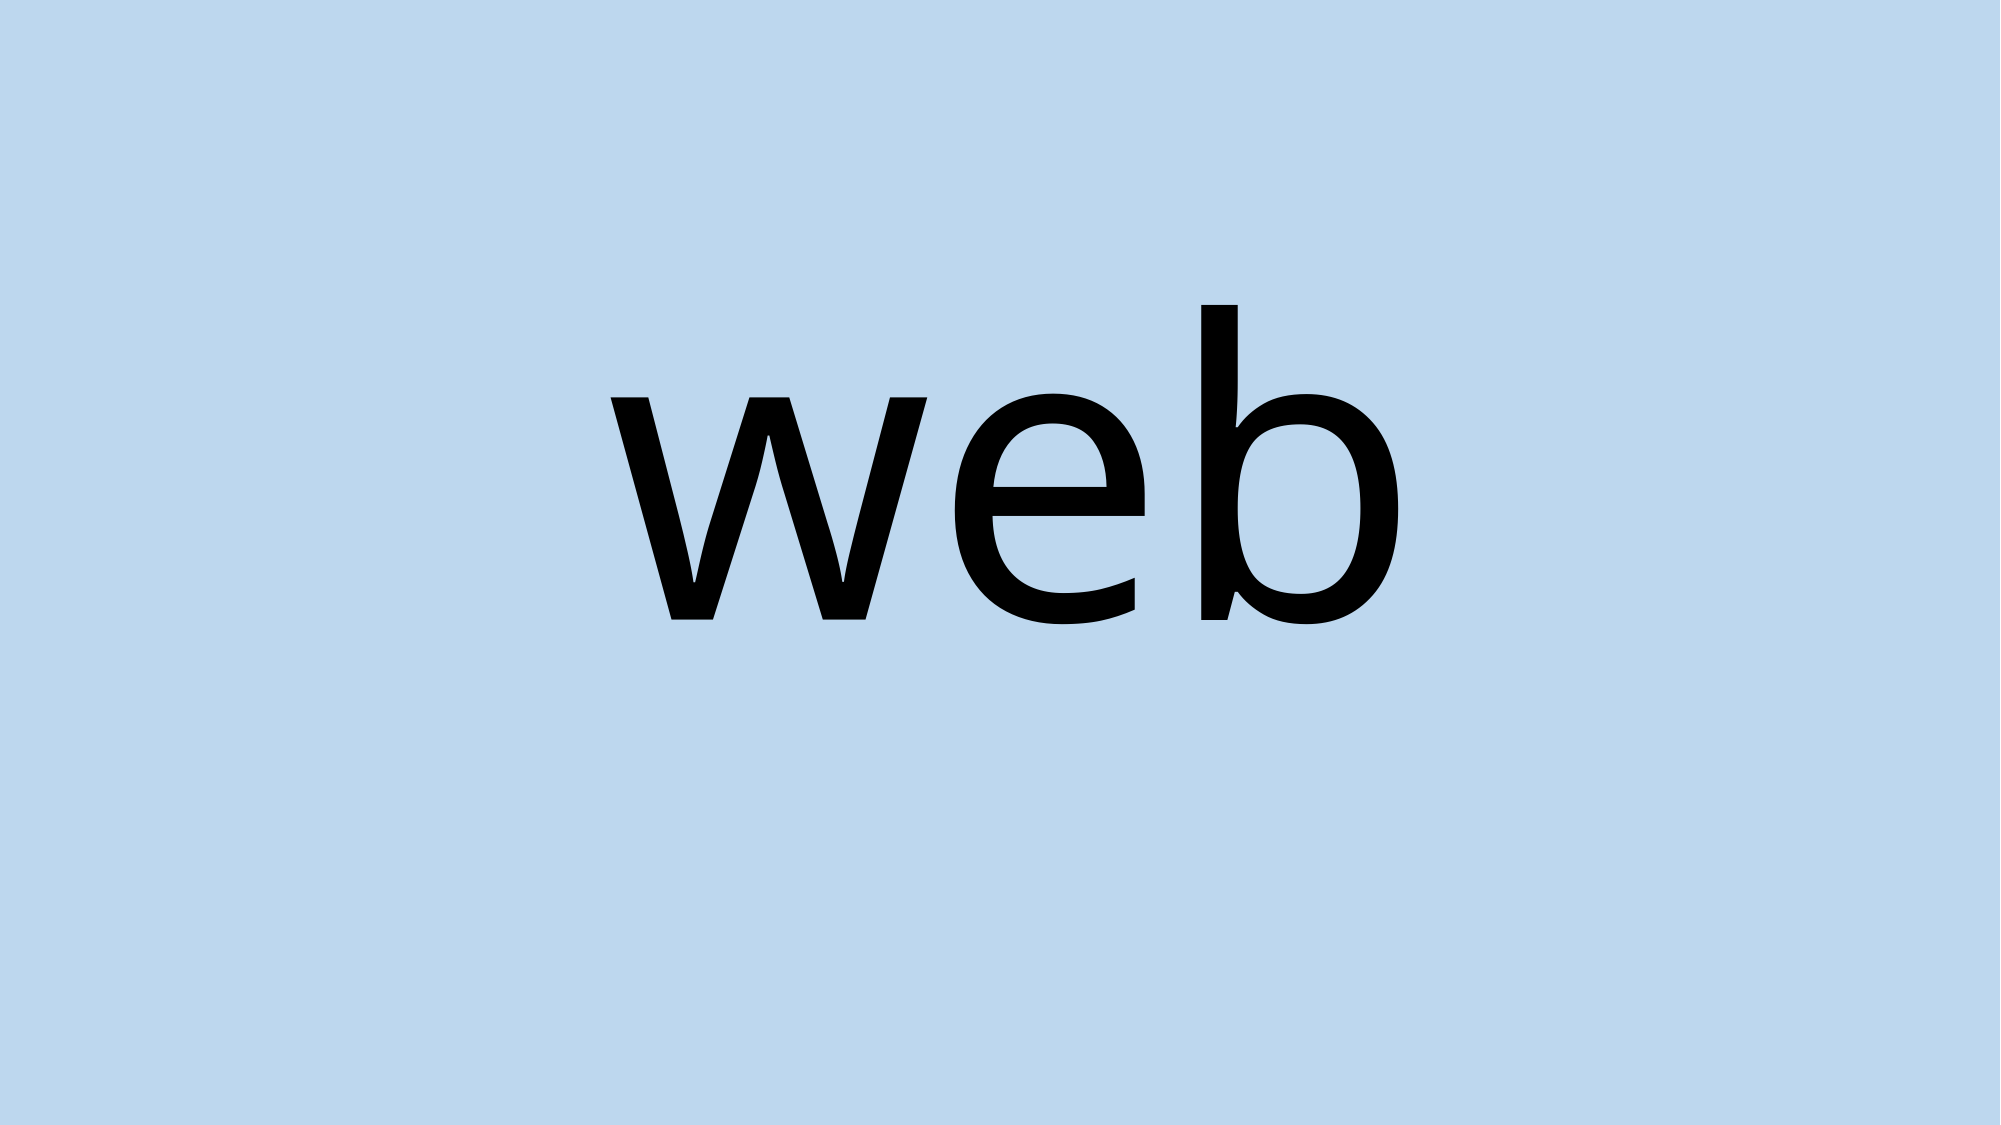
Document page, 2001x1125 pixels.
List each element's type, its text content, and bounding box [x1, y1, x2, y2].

title web [264, 326, 1764, 718]
